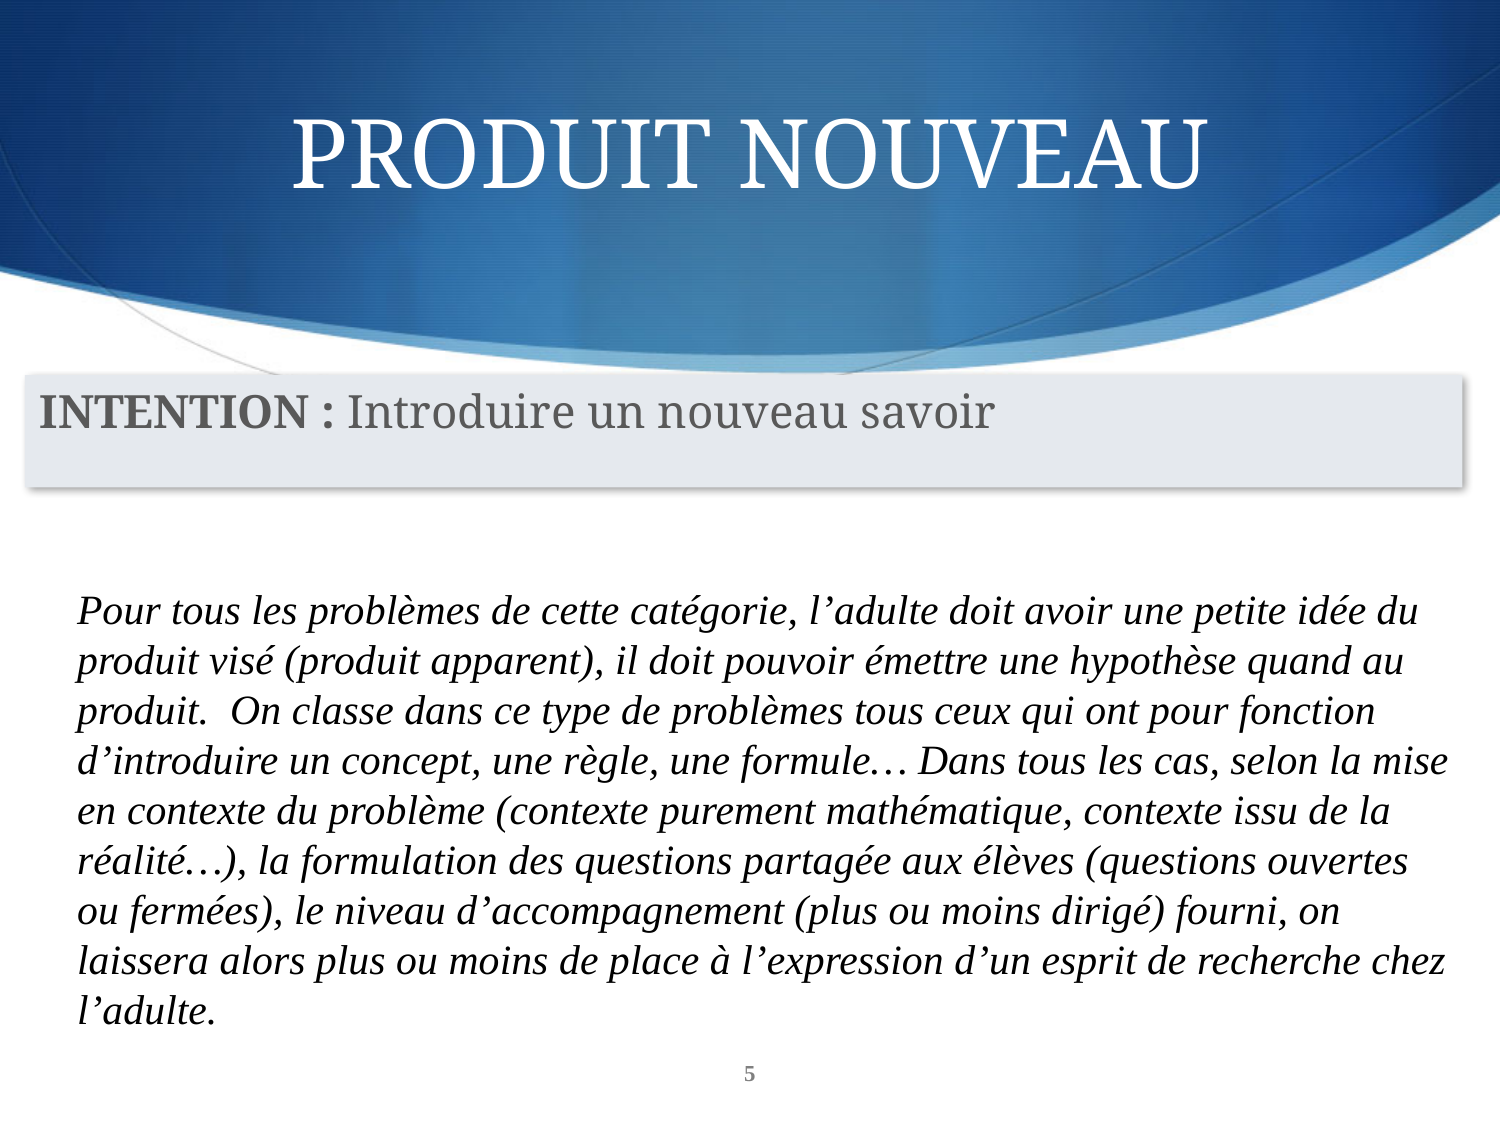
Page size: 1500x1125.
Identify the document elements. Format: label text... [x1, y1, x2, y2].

slide_number 5 [706, 1042, 794, 1103]
list INTENTION : Introduire un nouveau savoir [24, 375, 1463, 488]
picture [0, 0, 1500, 1125]
text_box Pour tous les problèmes de cette catégorie, l’adulte doit avoir une petite idée du produit visé (produit apparent), il doit pouvoir émettre une hypothèse quand au produit. On classe dans ce type de problèmes tous ceux qui ont pour fonction d’introduire un concept, une règle, une formule… Dans tous les cas, selon la mise en contexte du problème (contexte purement mathématique, contexte issu de la réalité…), la formulation des questions partagée aux élèves (questions ouvertes ou fermées), le niveau d’accompagnement (plus ou moins dirigé) fourni, on laissera alors plus ou moins de place à l’expression d’un esprit de recherche chez l’adulte. [62, 575, 1475, 1040]
title PRODUIT NOUVEAU [75, 56, 1425, 245]
